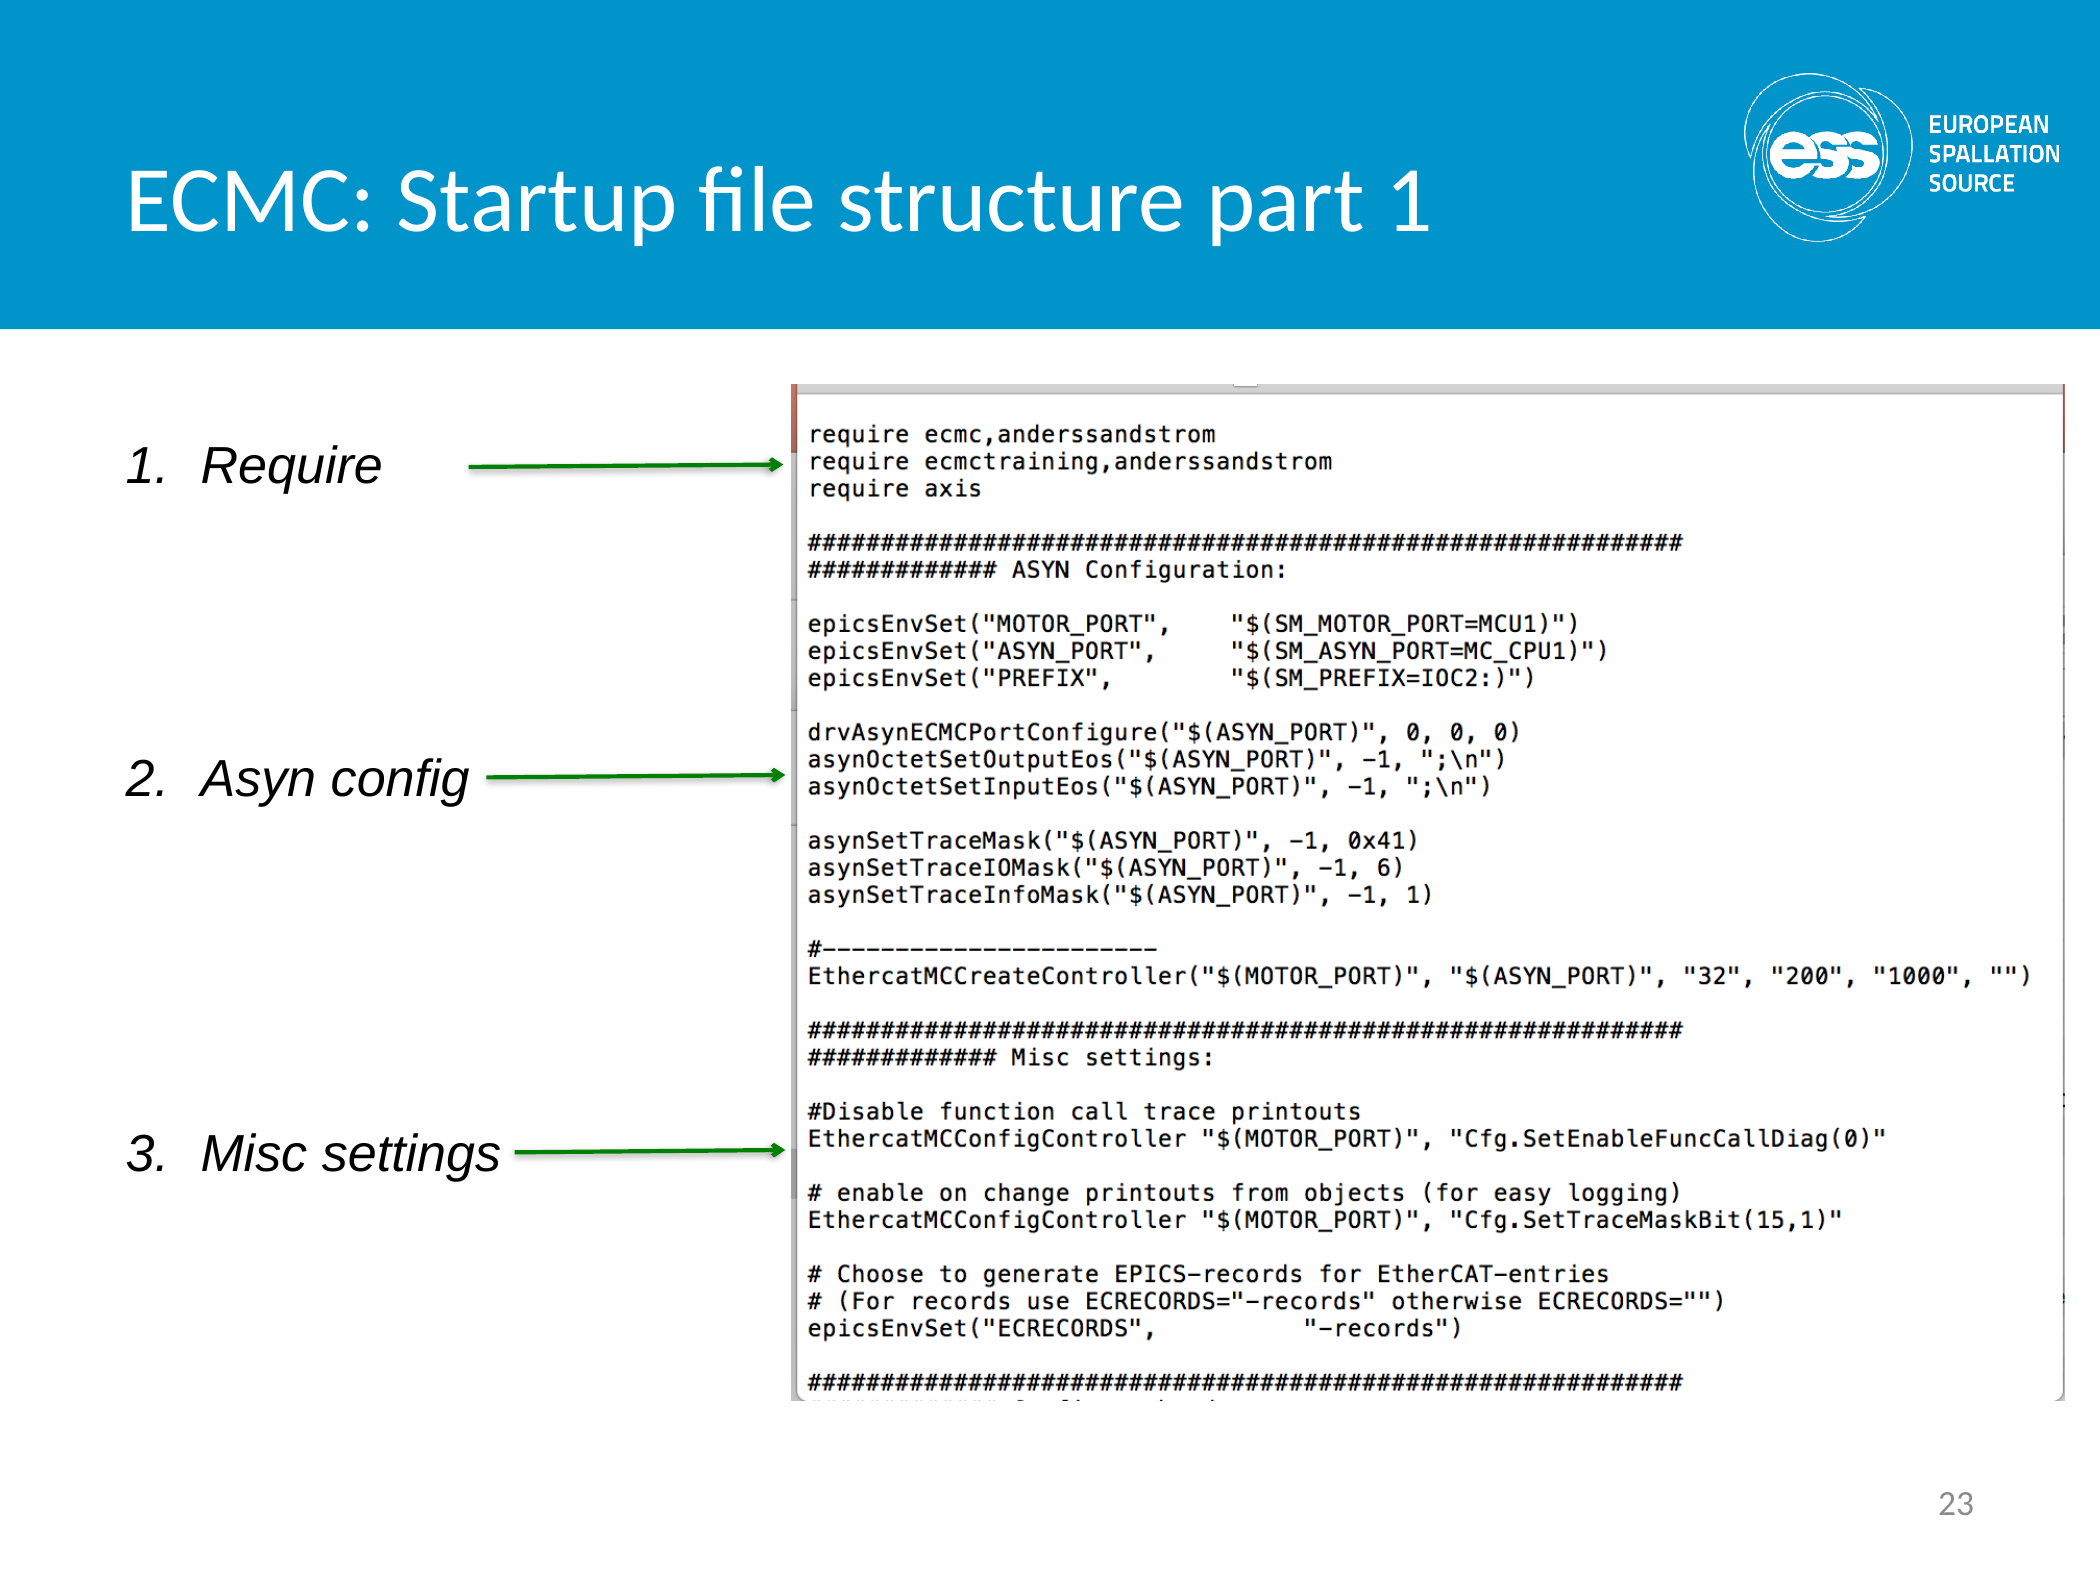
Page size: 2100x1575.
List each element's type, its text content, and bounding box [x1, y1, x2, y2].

picture [1973, 145, 1981, 162]
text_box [486, 774, 786, 778]
picture [1945, 116, 1956, 133]
picture [1931, 116, 1940, 132]
picture [1992, 116, 2003, 132]
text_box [514, 1149, 786, 1153]
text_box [468, 464, 784, 468]
picture [2019, 116, 2031, 132]
picture [2007, 116, 2016, 132]
picture [1990, 175, 2000, 191]
picture [2010, 145, 2021, 162]
picture [1996, 145, 2008, 162]
picture [1770, 132, 1879, 178]
picture [1959, 175, 1971, 191]
text_box 23 [1504, 1459, 1995, 1544]
picture [2047, 145, 2052, 162]
picture [1944, 145, 1955, 162]
picture [791, 383, 2065, 1402]
picture [1930, 175, 1940, 191]
picture [1960, 116, 1972, 132]
picture [1957, 145, 1969, 162]
picture [1975, 116, 1988, 133]
text_box ECMC: Startup file structure part 1 [105, 63, 1745, 326]
picture [1943, 175, 1956, 191]
picture [1930, 145, 1940, 162]
picture [2004, 175, 2014, 191]
picture [2052, 146, 2058, 162]
picture [2035, 116, 2047, 132]
picture [1985, 145, 1993, 162]
text_box Require Asyn config Misc settings [105, 359, 1111, 1399]
picture [2030, 145, 2043, 162]
picture [1976, 175, 1987, 191]
